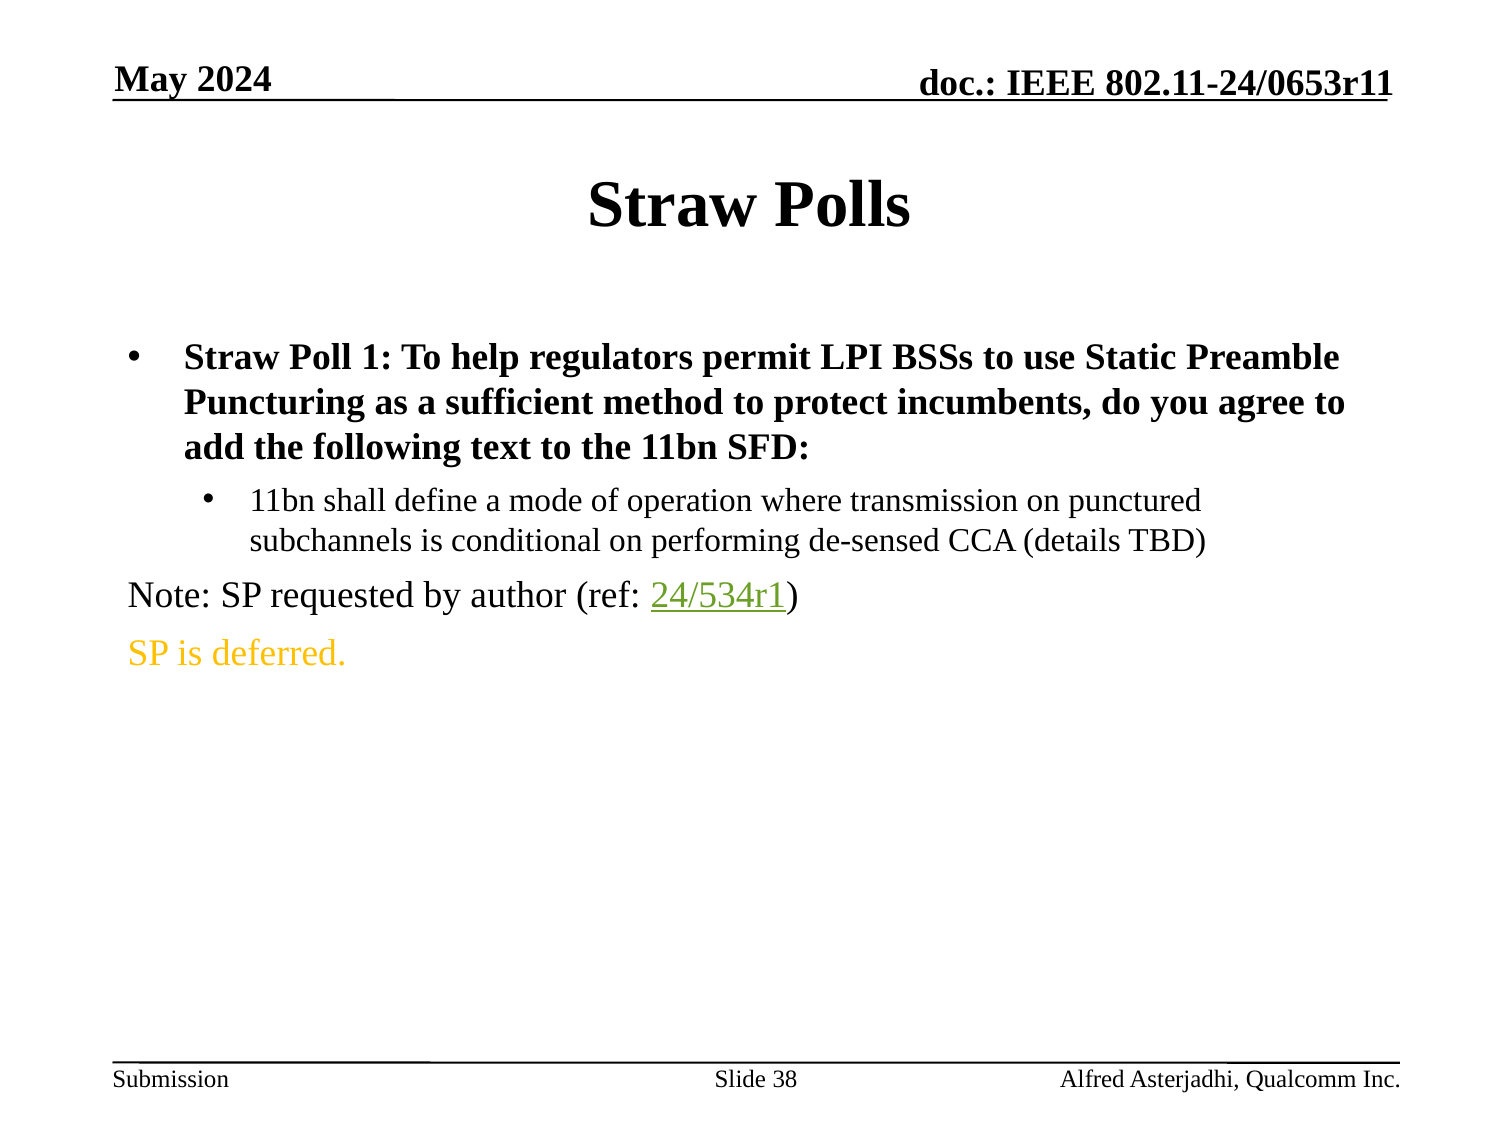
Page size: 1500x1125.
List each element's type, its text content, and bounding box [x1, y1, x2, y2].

list Straw Poll 1: To help regulators permit LPI BSSs to use Static Preamble Puncturing as a sufficient method to protect incumbents, do you agree to add the following text to the 11bn SFD: 11bn shall define a mode of operation where transmission on punctured subchannels is conditional on performing de-sensed CCA (details TBD) Note: SP requested by author (ref: 24/534r1) SP is deferred. [112, 324, 1388, 1000]
footer Alfred Asterjadhi, Qualcomm Inc. [878, 1061, 1402, 1093]
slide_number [114, 54, 423, 100]
title Straw Polls [112, 112, 1388, 288]
slide_number Slide 38 [712, 1061, 800, 1123]
